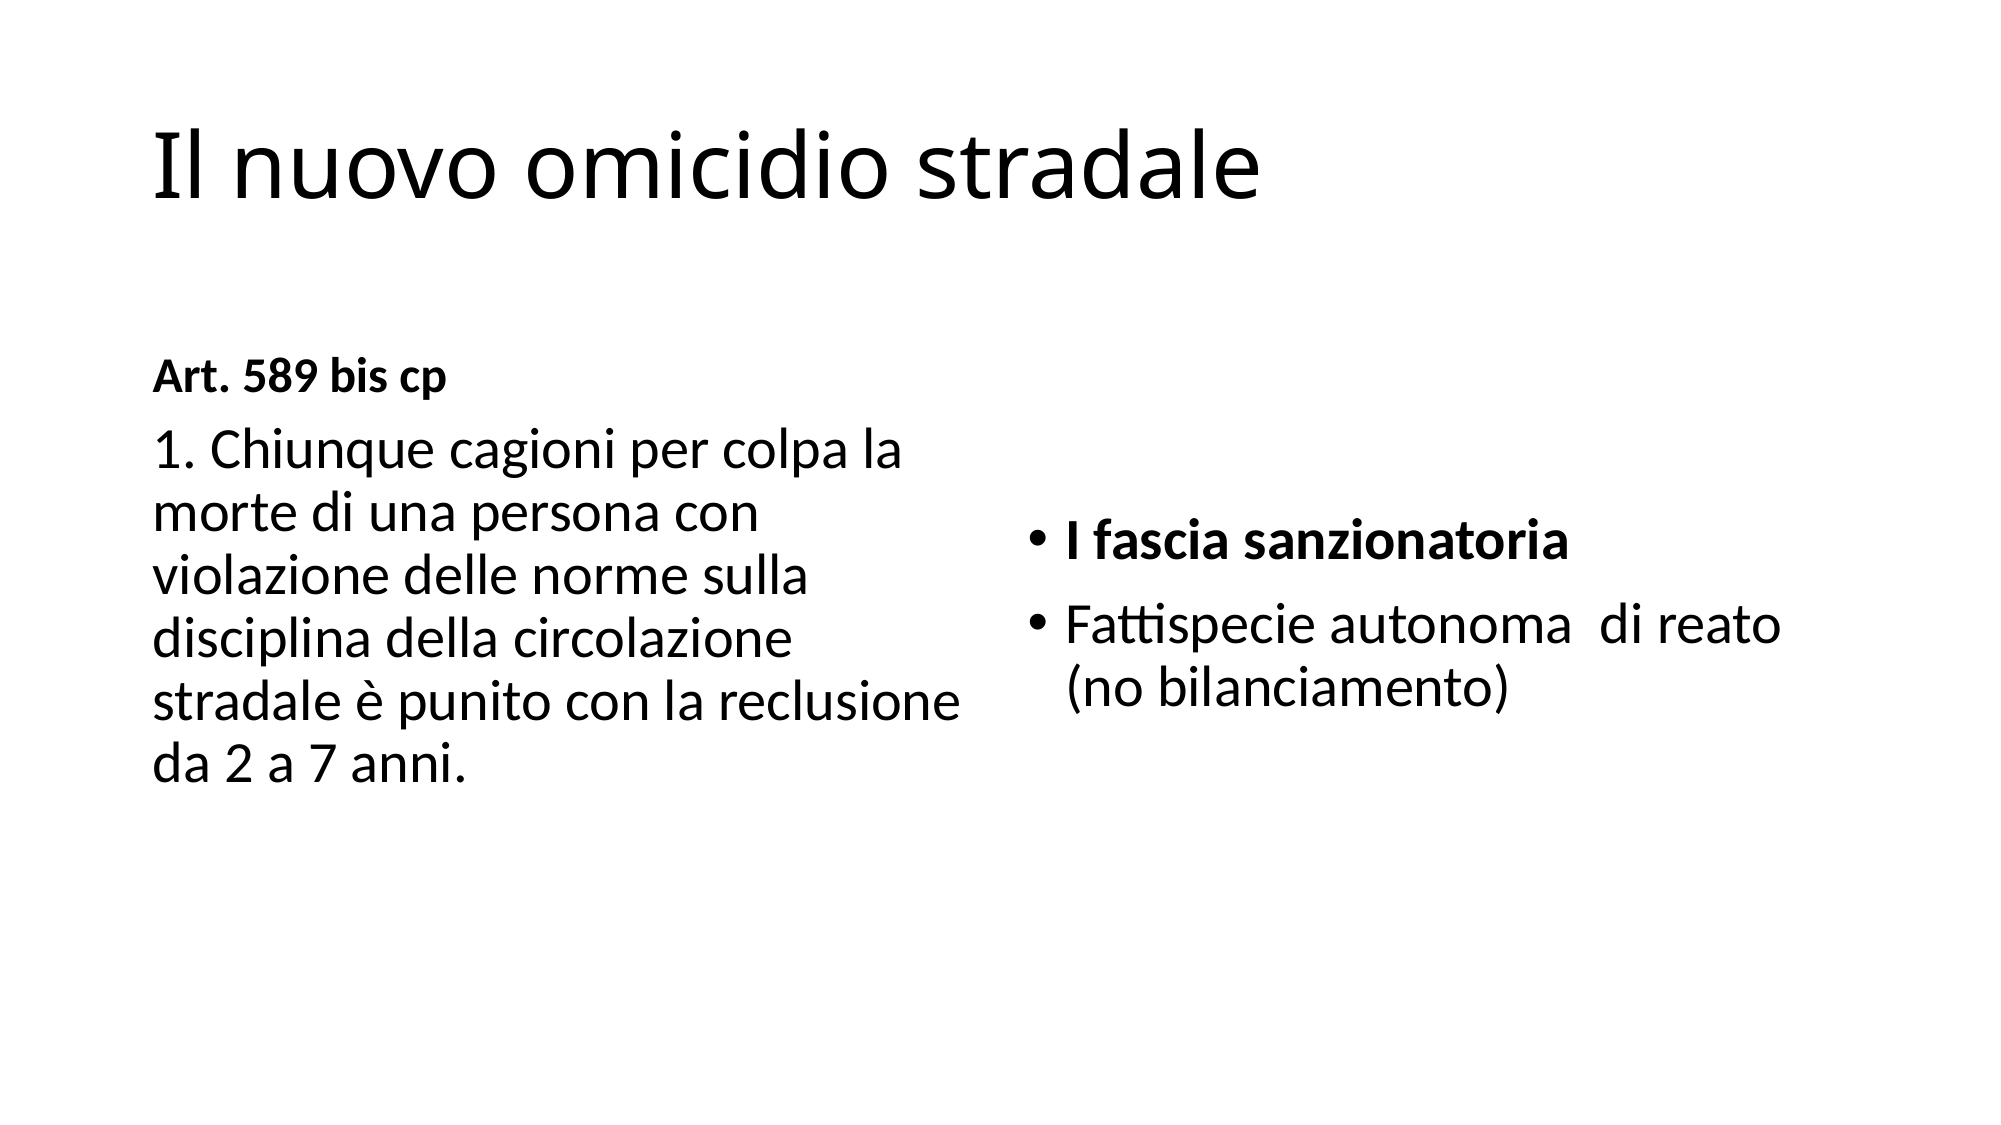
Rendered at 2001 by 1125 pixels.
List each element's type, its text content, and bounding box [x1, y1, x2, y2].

title Il nuovo omicidio stradale [137, 59, 1863, 278]
list I fascia sanzionatoria Fattispecie autonoma di reato (no bilanciamento) [1012, 410, 1863, 1016]
list 1. Chiunque cagioni per colpa la morte di una persona con violazione delle norme sulla disciplina della circolazione stradale è punito con la reclusione da 2 a 7 anni. [137, 410, 984, 1016]
list Art. 589 bis cp [137, 275, 984, 410]
